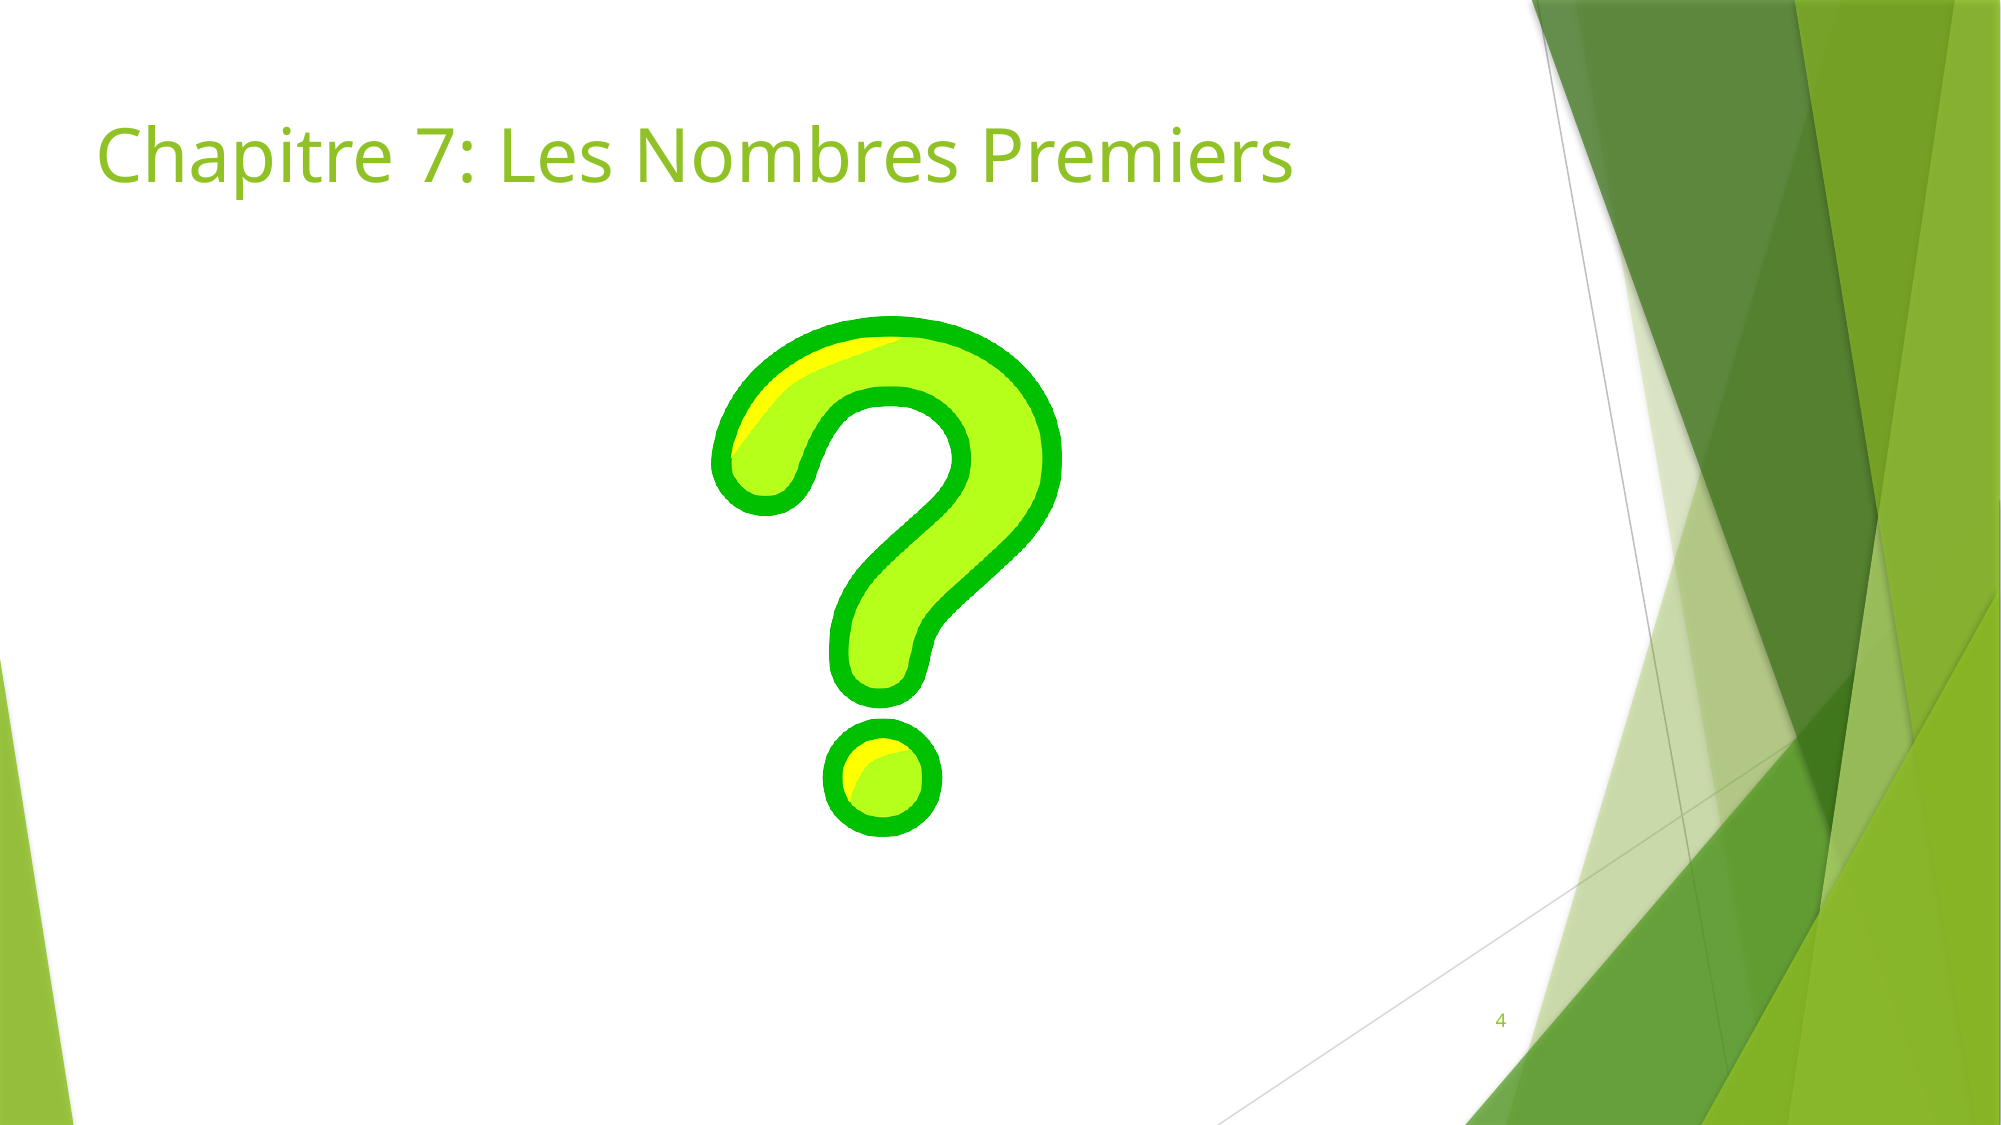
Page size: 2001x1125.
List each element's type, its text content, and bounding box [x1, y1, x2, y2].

slide_number 4 [1409, 991, 1522, 1051]
title Chapitre 7: Les Nombres Premiers [80, 99, 1805, 317]
picture [711, 316, 1063, 837]
